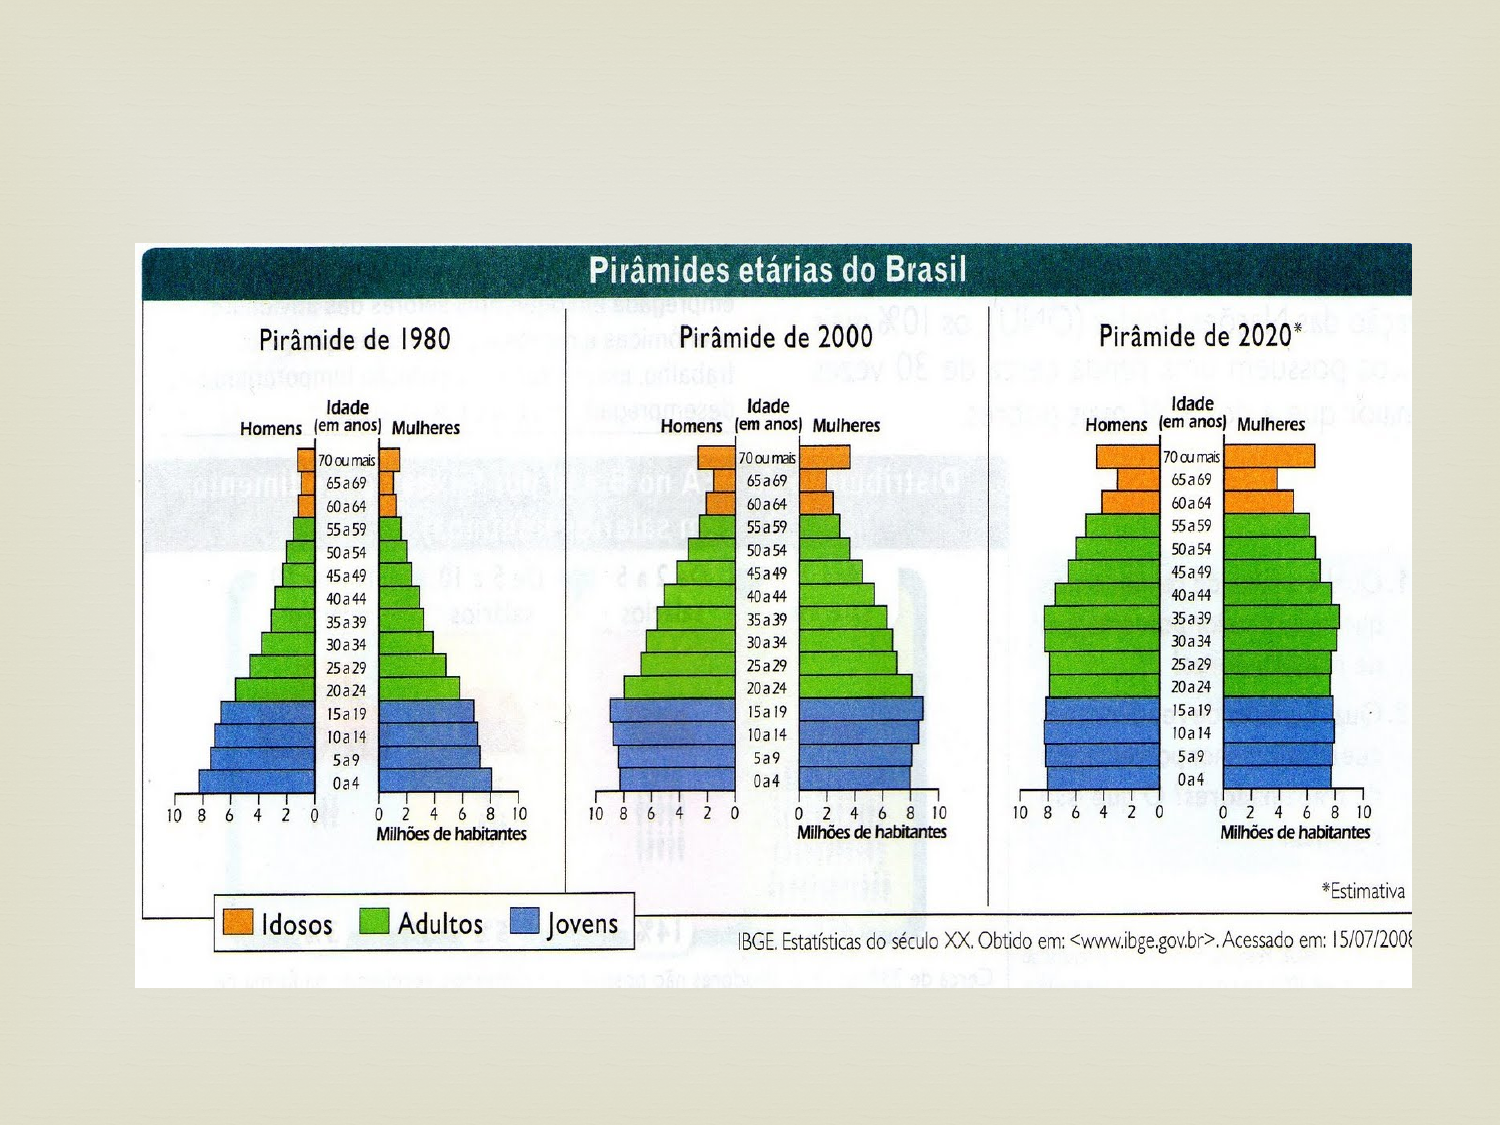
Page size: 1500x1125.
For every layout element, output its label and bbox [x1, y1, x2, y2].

picture [1280, 243, 1315, 249]
picture [1329, 251, 1340, 264]
picture [1403, 243, 1412, 250]
picture [135, 243, 1412, 988]
